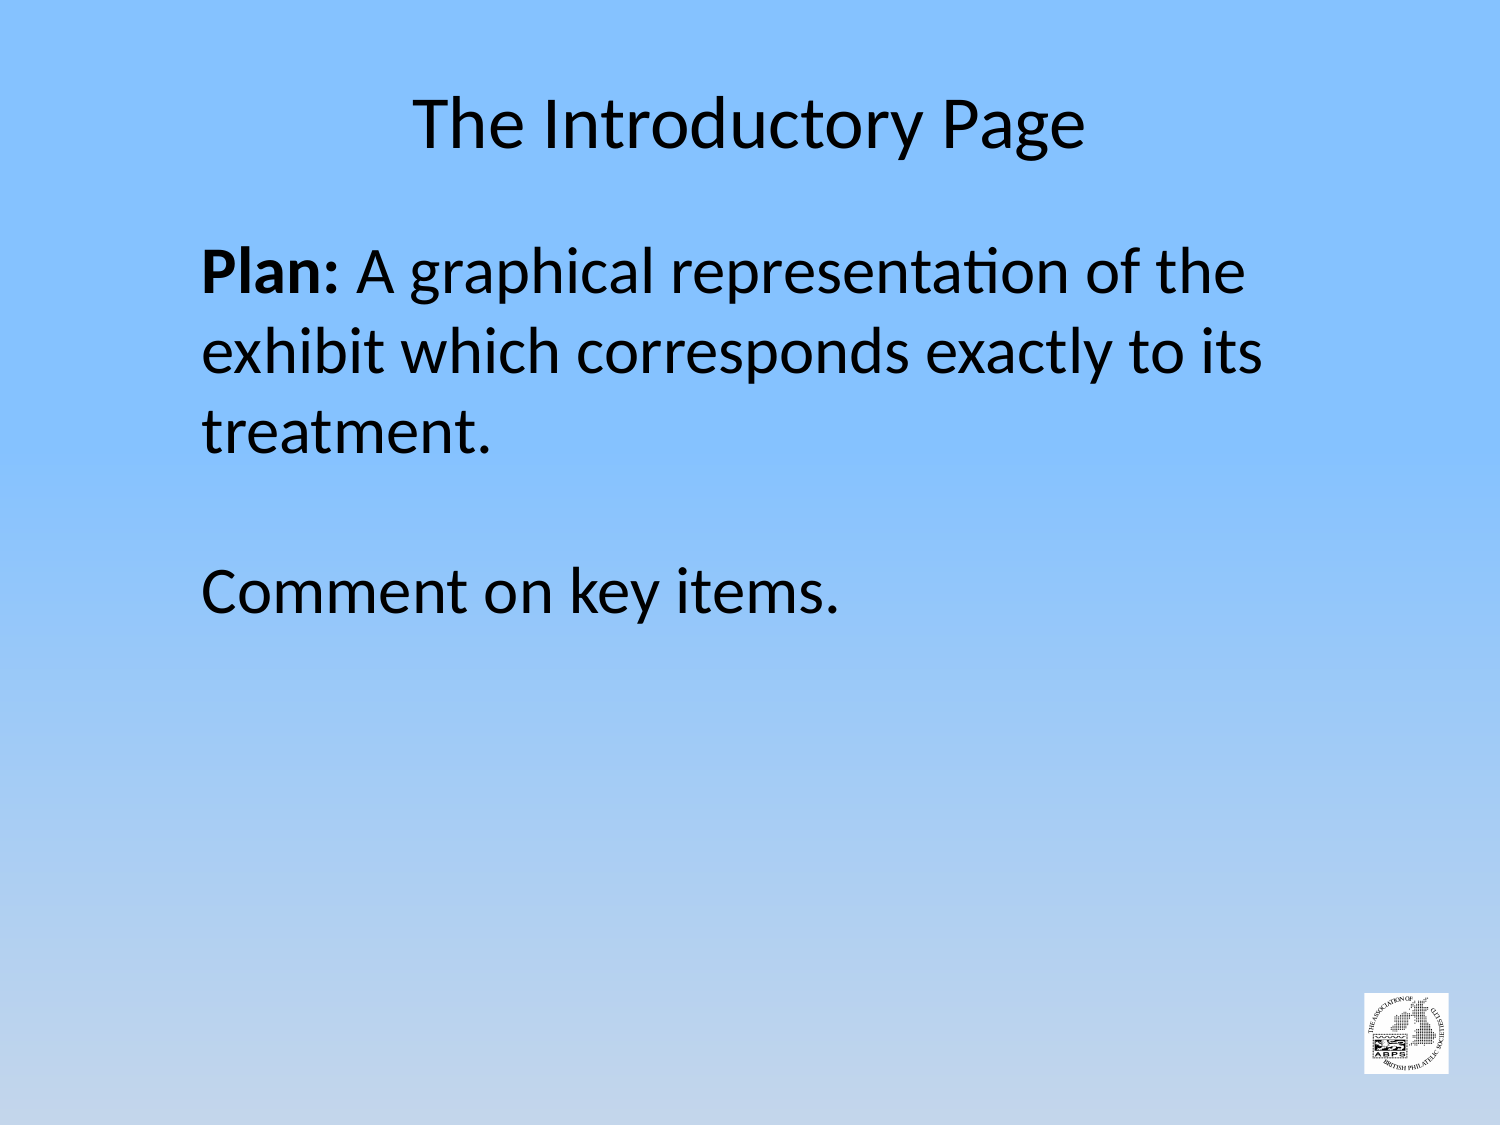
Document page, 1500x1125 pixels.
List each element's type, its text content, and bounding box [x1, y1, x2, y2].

text_box The Introductory Page [0, 59, 1500, 177]
text_box Plan: A graphical representation of the exhibit which corresponds exactly to its treatment. Comment on key items. [112, 219, 1400, 840]
picture [1364, 992, 1449, 1075]
